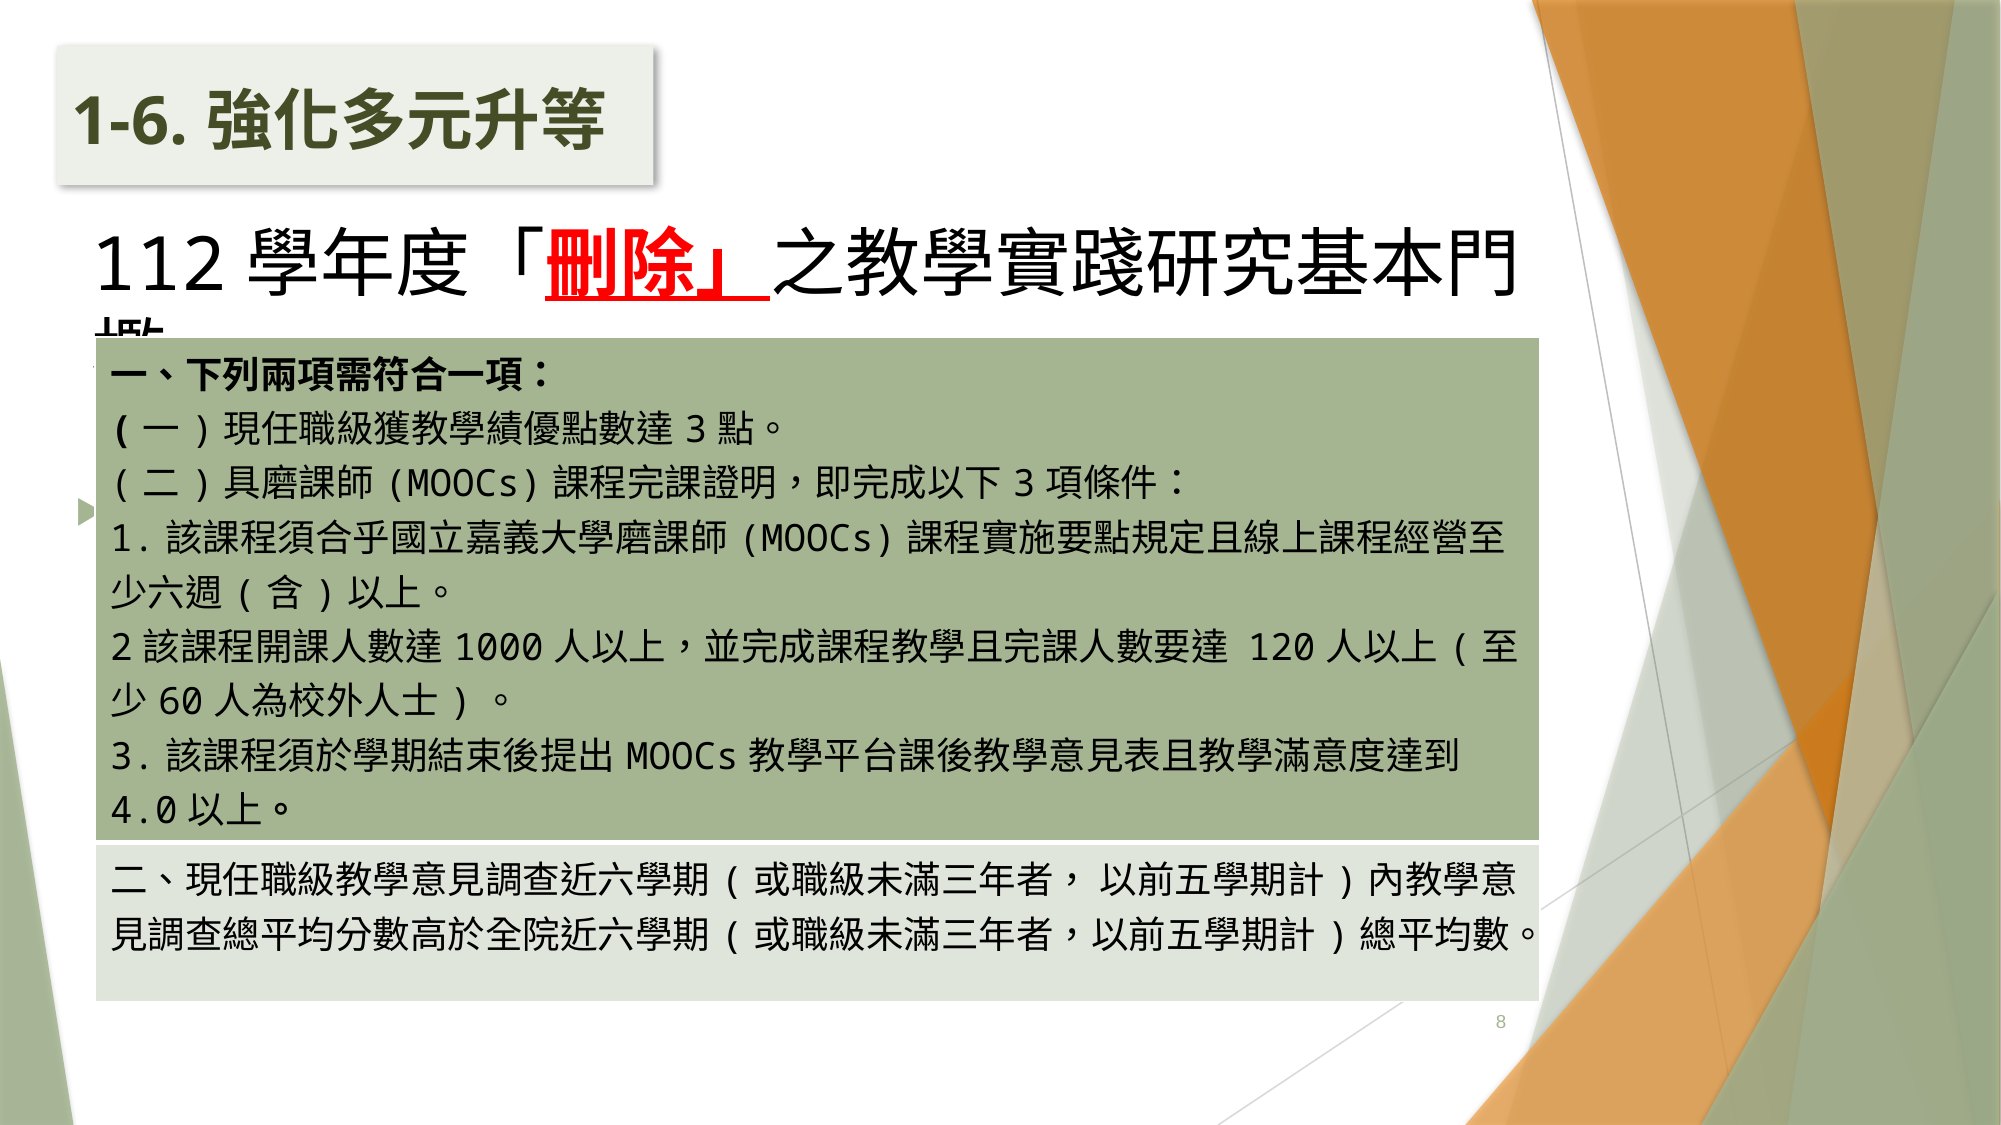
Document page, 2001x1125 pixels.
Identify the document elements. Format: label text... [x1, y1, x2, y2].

table_cell 二、現任職級教學意見調查近六學期(或職級未滿三年者， 以前五學期計)內教學意見調查總平均分數高於全院近六學期(或職級未滿三年者，以前五學期計)總平均數。 [96, 845, 1539, 1001]
text_box 1-6.強化多元升等 [55, 44, 655, 187]
slide_number 8 [1409, 1002, 1522, 1051]
title 112學年度「刪除」之教學實踐研究基本門檻 [76, 207, 1594, 338]
list 「刪除」之門檻 [60, 484, 1409, 1051]
table_header 一、下列兩項需符合一項： (一)現任職級獲教學績優點數達3點。 (二)具磨課師(MOOCs)課程完課證明，即完成以下3項條件： 1.該課程須合乎國立嘉義大學磨課師(MOOCs)課程實施要點規定且線上課程經營至少六週(含)以上。 2該課程開課人數達1000人以上，並完成課程教學且完課人數要達 120人以上(至少60人為校外人士)。 3.該課程須於學期結束後提出MOOCs教學平台課後教學意見表且教學滿意度達到 4.0以上。 [96, 338, 1539, 840]
